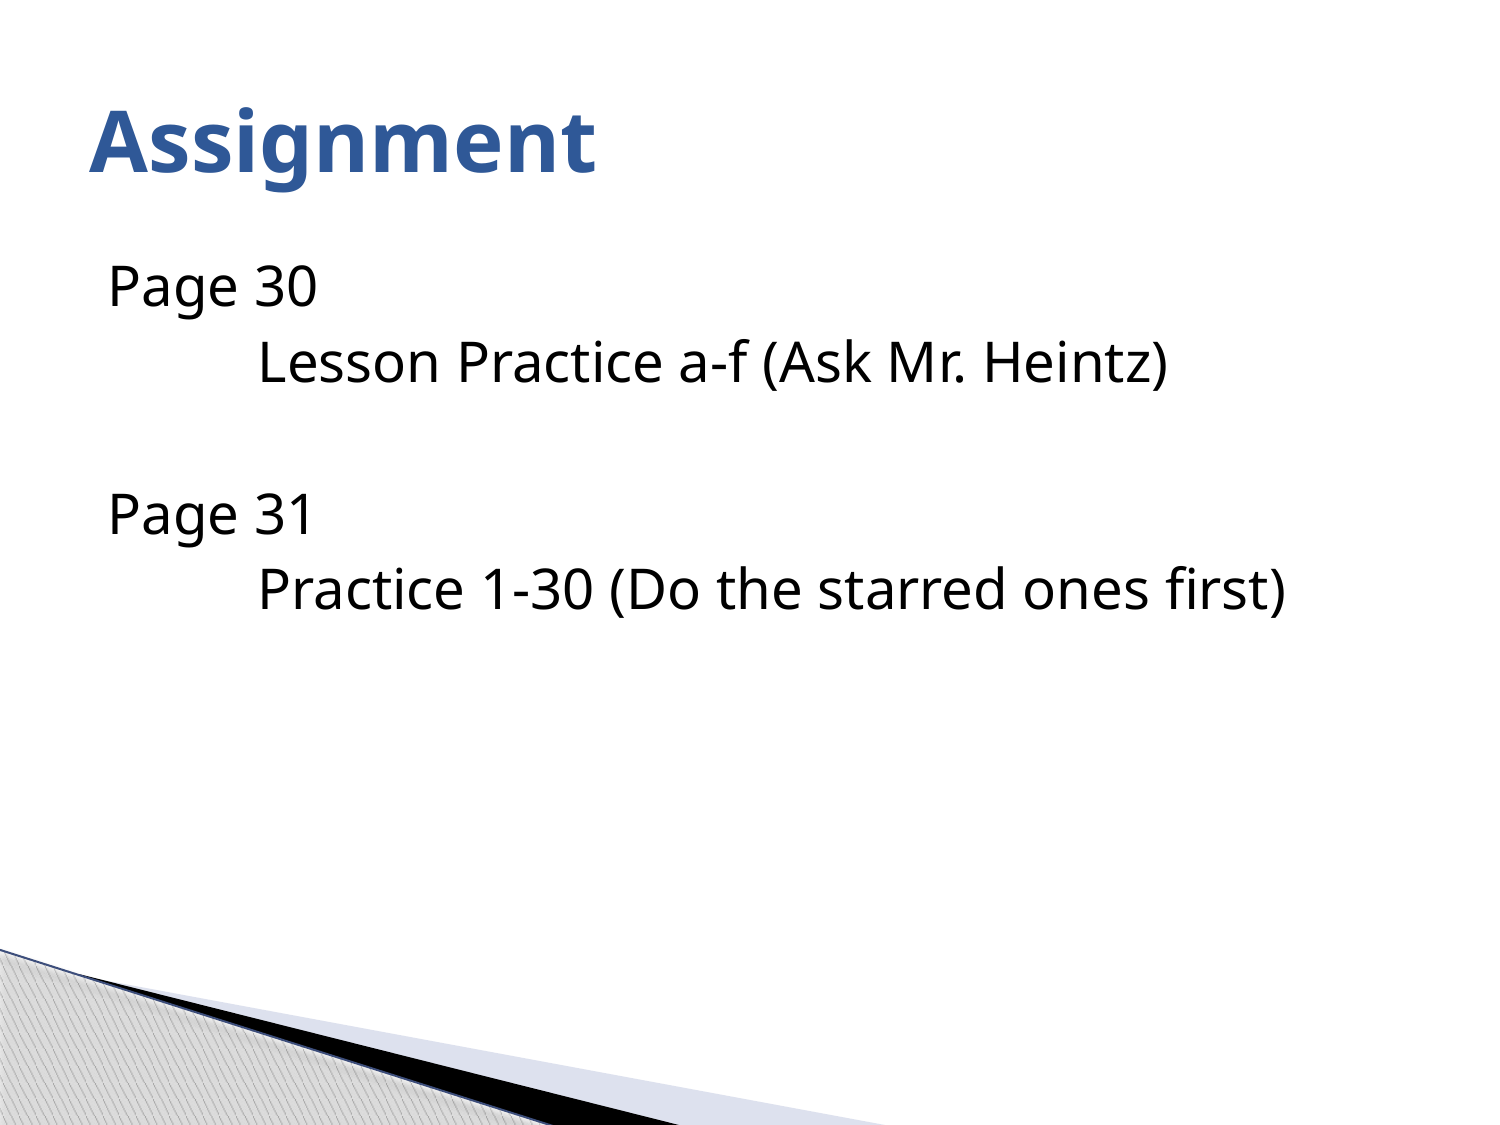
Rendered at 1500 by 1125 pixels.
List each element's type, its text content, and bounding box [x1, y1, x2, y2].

list Page 30 Lesson Practice a-f (Ask Mr. Heintz) Page 31 Practice 1-30 (Do the starred ones first) [75, 243, 1425, 986]
title Assignment [75, 45, 1425, 233]
